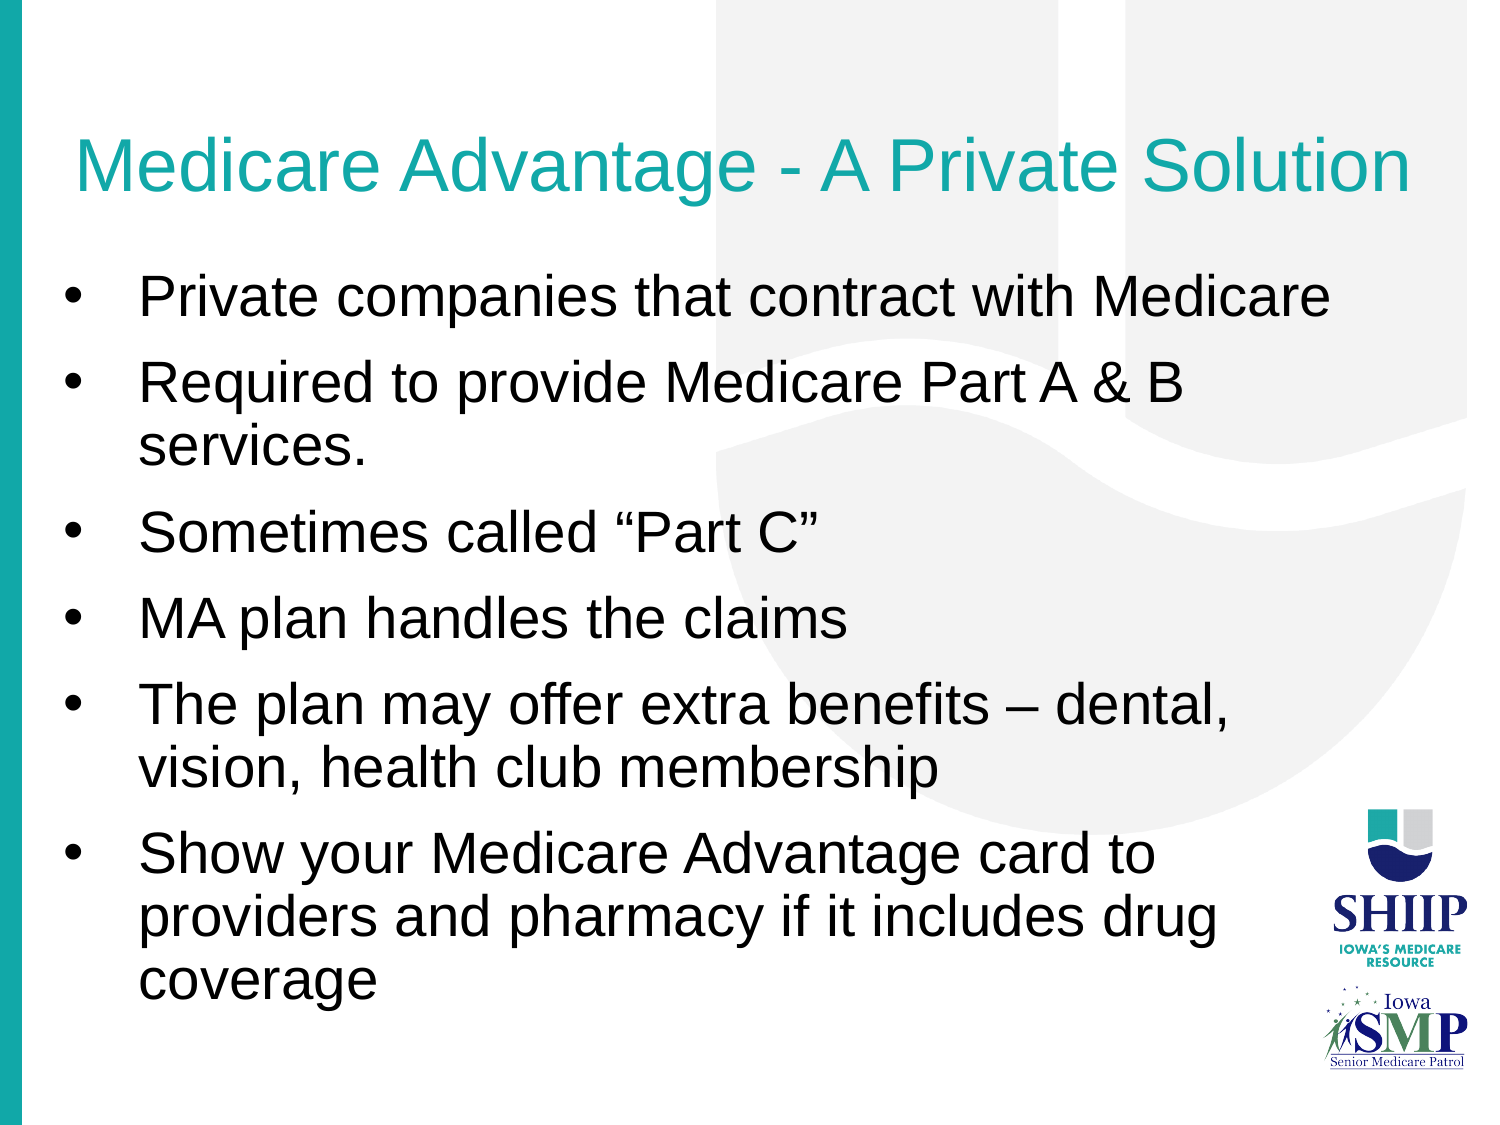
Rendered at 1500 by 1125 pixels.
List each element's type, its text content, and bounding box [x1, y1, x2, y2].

picture [1392, 809, 1468, 967]
picture [1322, 985, 1468, 1075]
list Private companies that contract with Medicare Required to provide Medicare Part A & B services. Sometimes called “Part C” MA plan handles the claims The plan may offer extra benefits – dental, vision, health club membership Show your Medicare Advantage card to providers and pharmacy if it includes drug coverage [50, 259, 1392, 1029]
title Medicare Advantage - A Private Solution [50, 119, 1438, 233]
